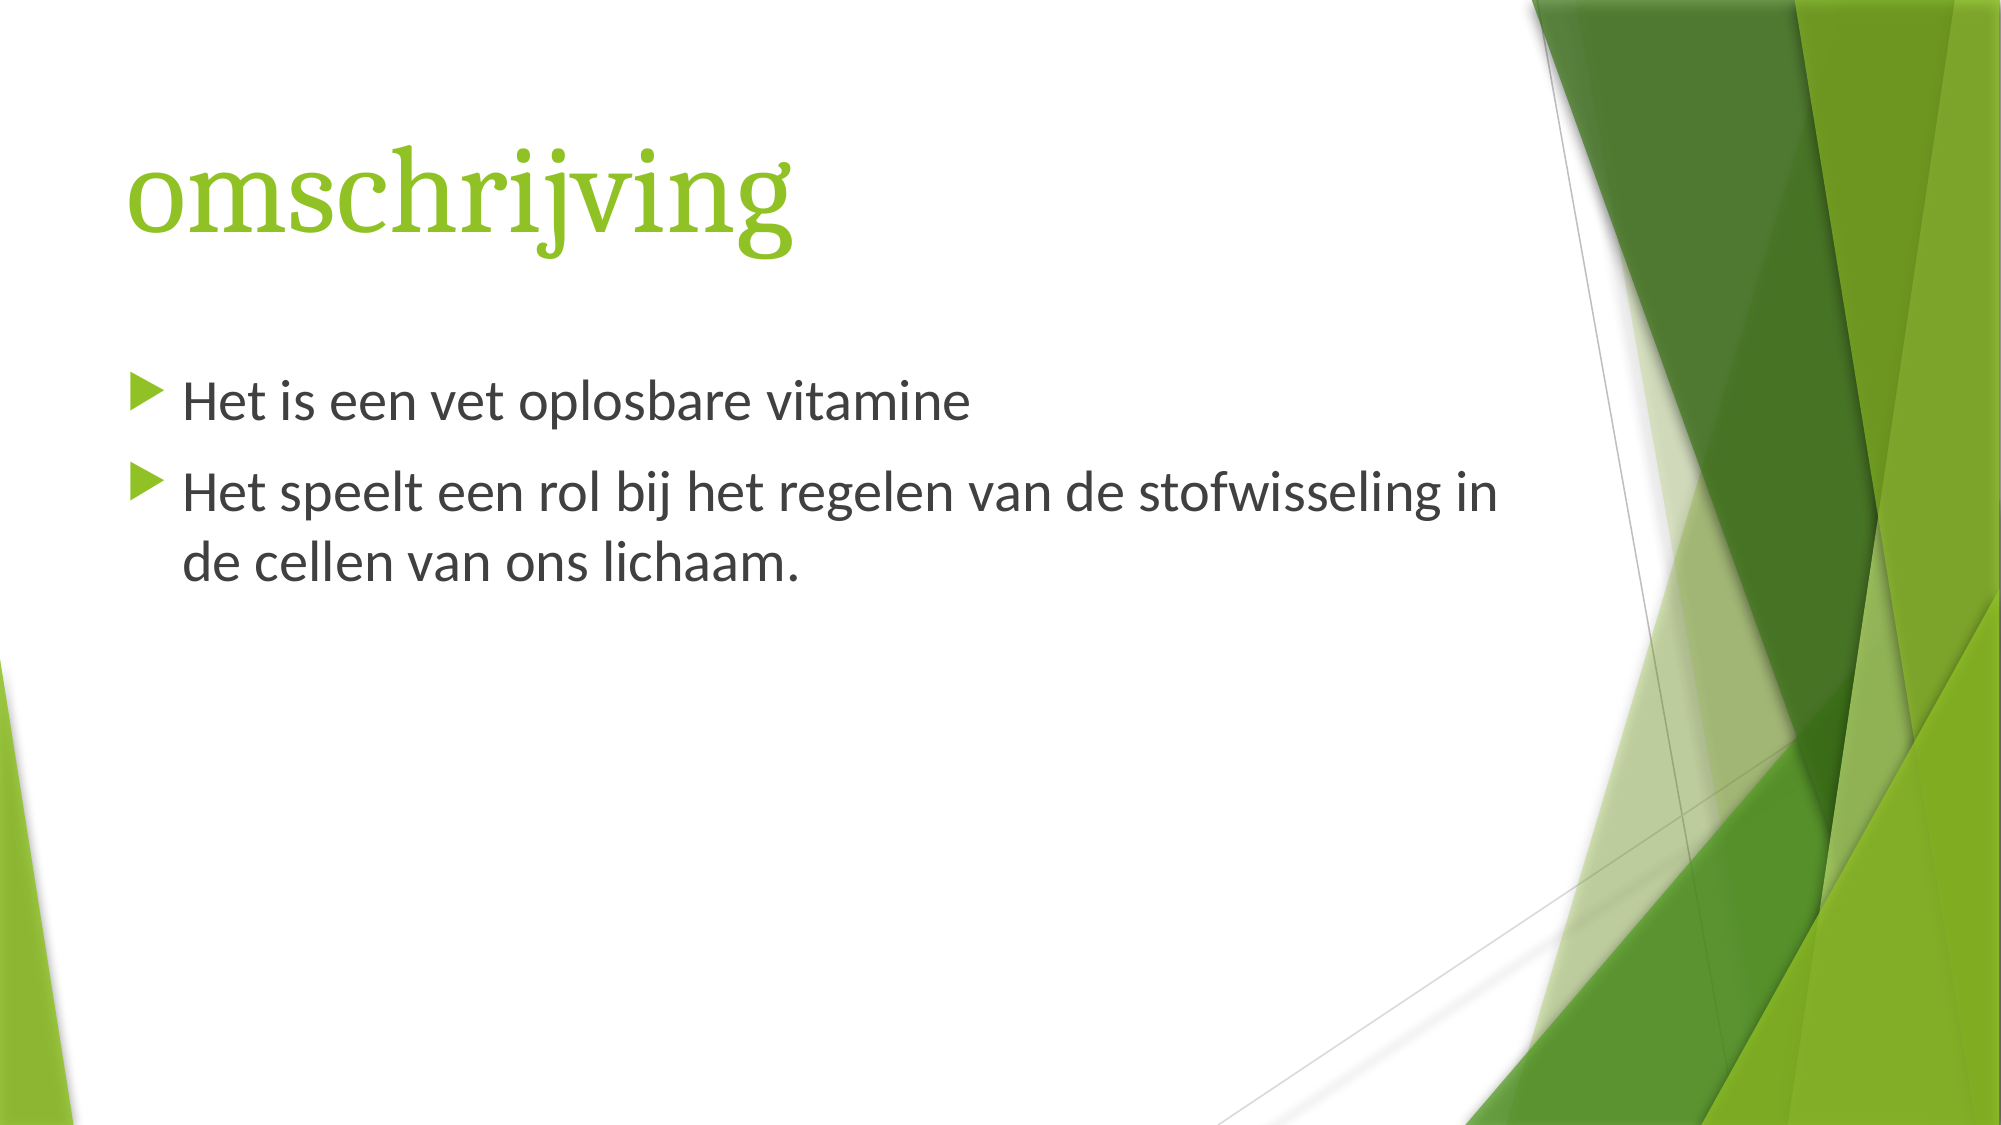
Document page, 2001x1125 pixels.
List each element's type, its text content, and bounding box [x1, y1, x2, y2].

list Het is een vet oplosbare vitamine Het speelt een rol bij het regelen van de stofwisseling in de cellen van ons lichaam. [111, 354, 1522, 992]
title omschrijving [111, 99, 1522, 317]
